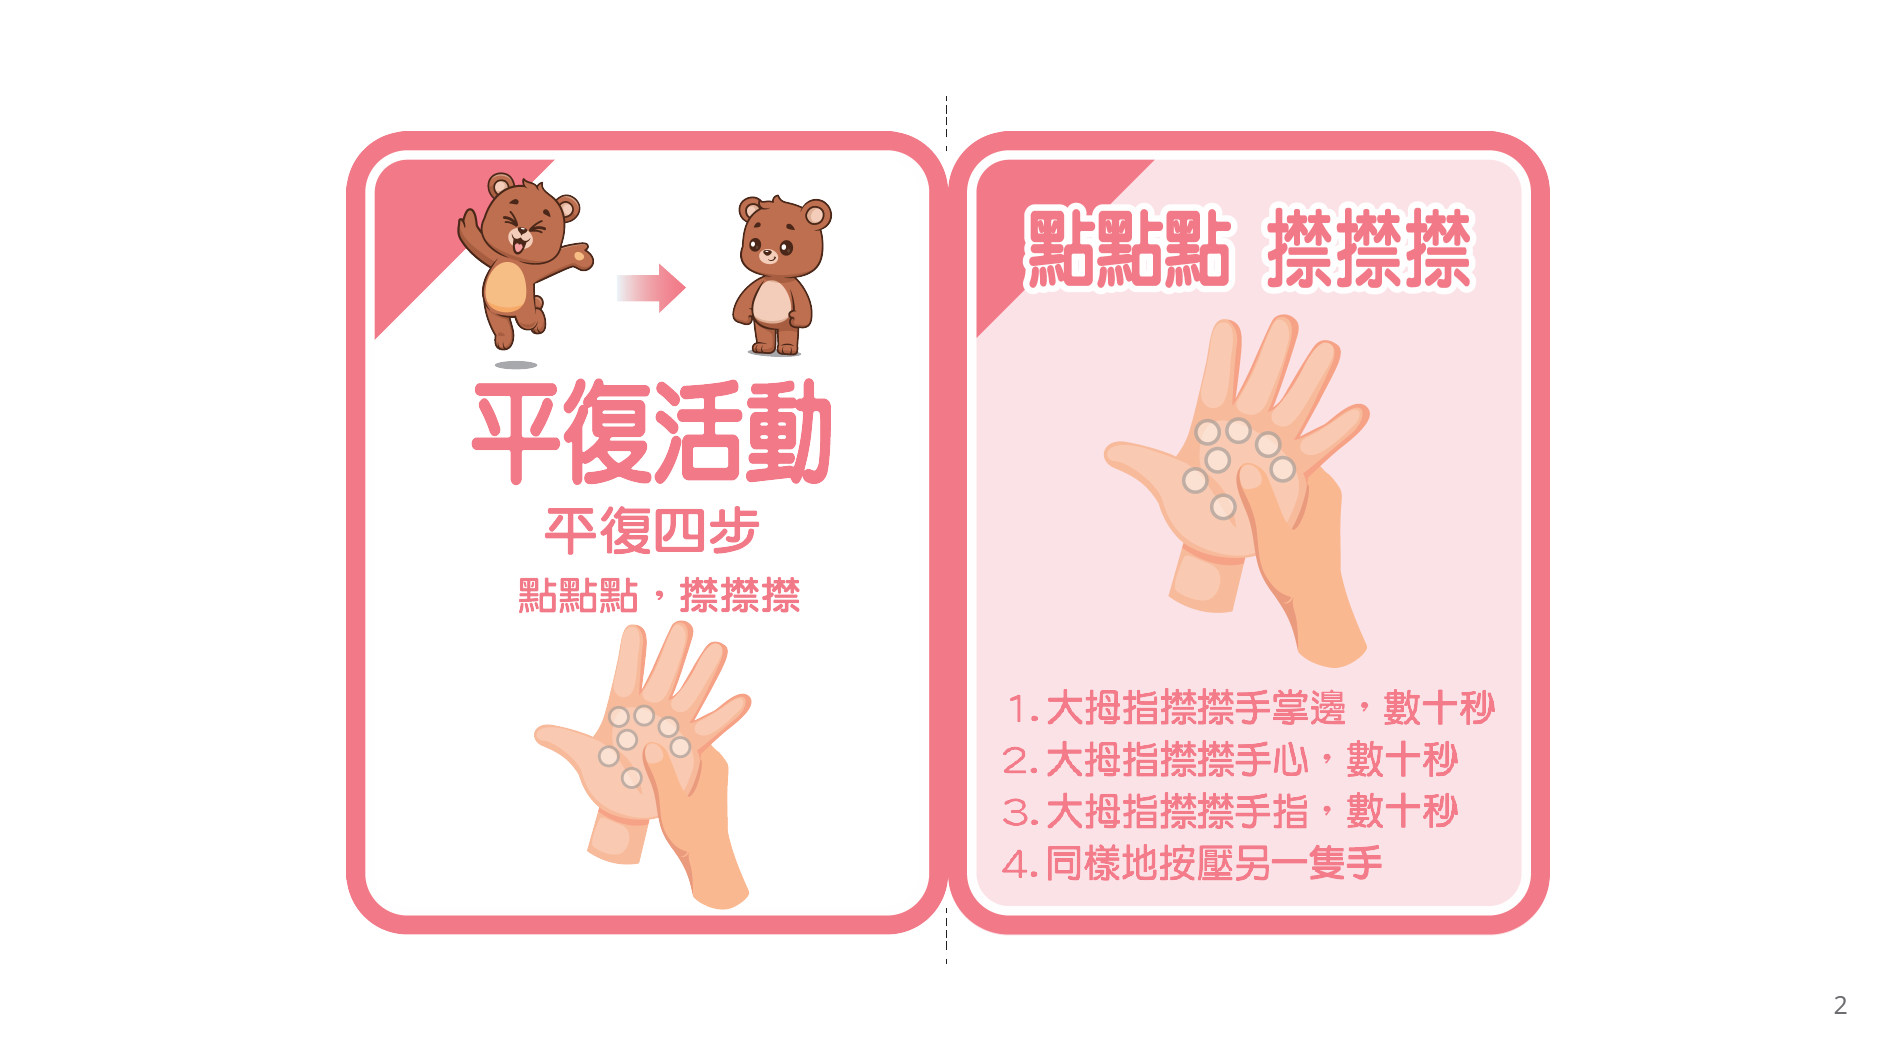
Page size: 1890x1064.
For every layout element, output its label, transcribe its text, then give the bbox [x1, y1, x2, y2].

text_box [345, 131, 1550, 938]
slide_number 2 [1827, 985, 1857, 1064]
